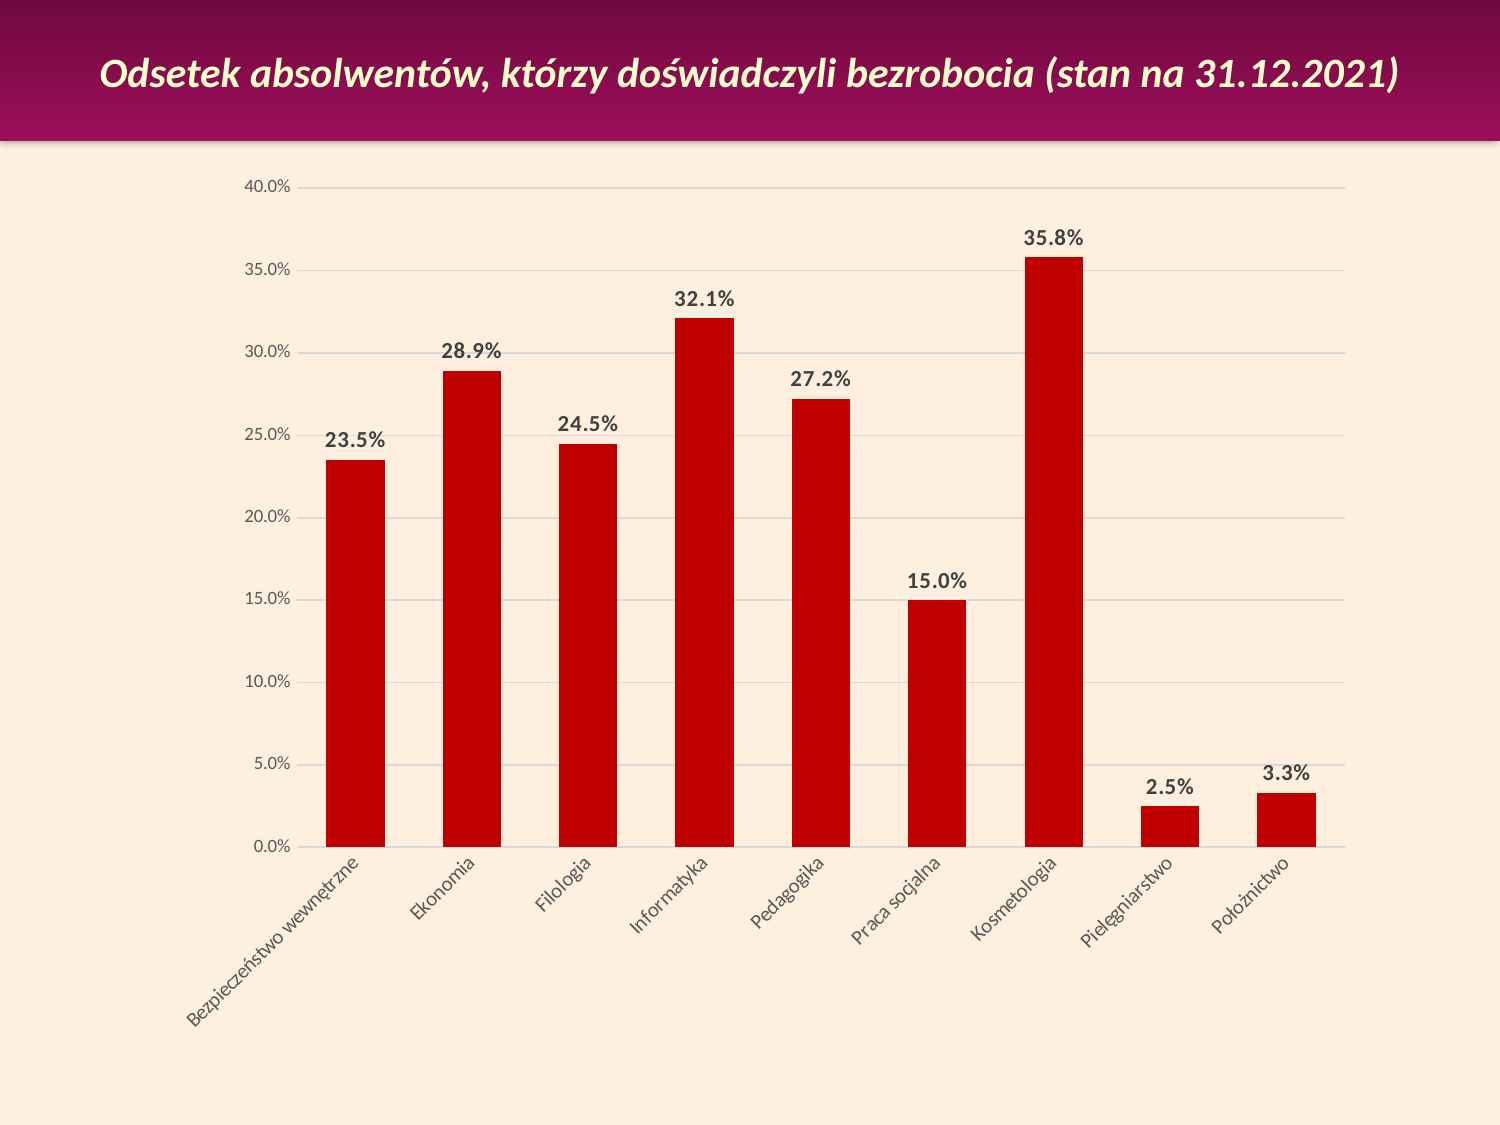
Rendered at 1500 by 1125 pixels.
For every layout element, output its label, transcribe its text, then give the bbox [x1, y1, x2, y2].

text_box Odsetek absolwentów, którzy doświadczyli bezrobocia (stan na 31.12.2021) [0, 0, 1500, 143]
chart [159, 160, 1370, 1051]
